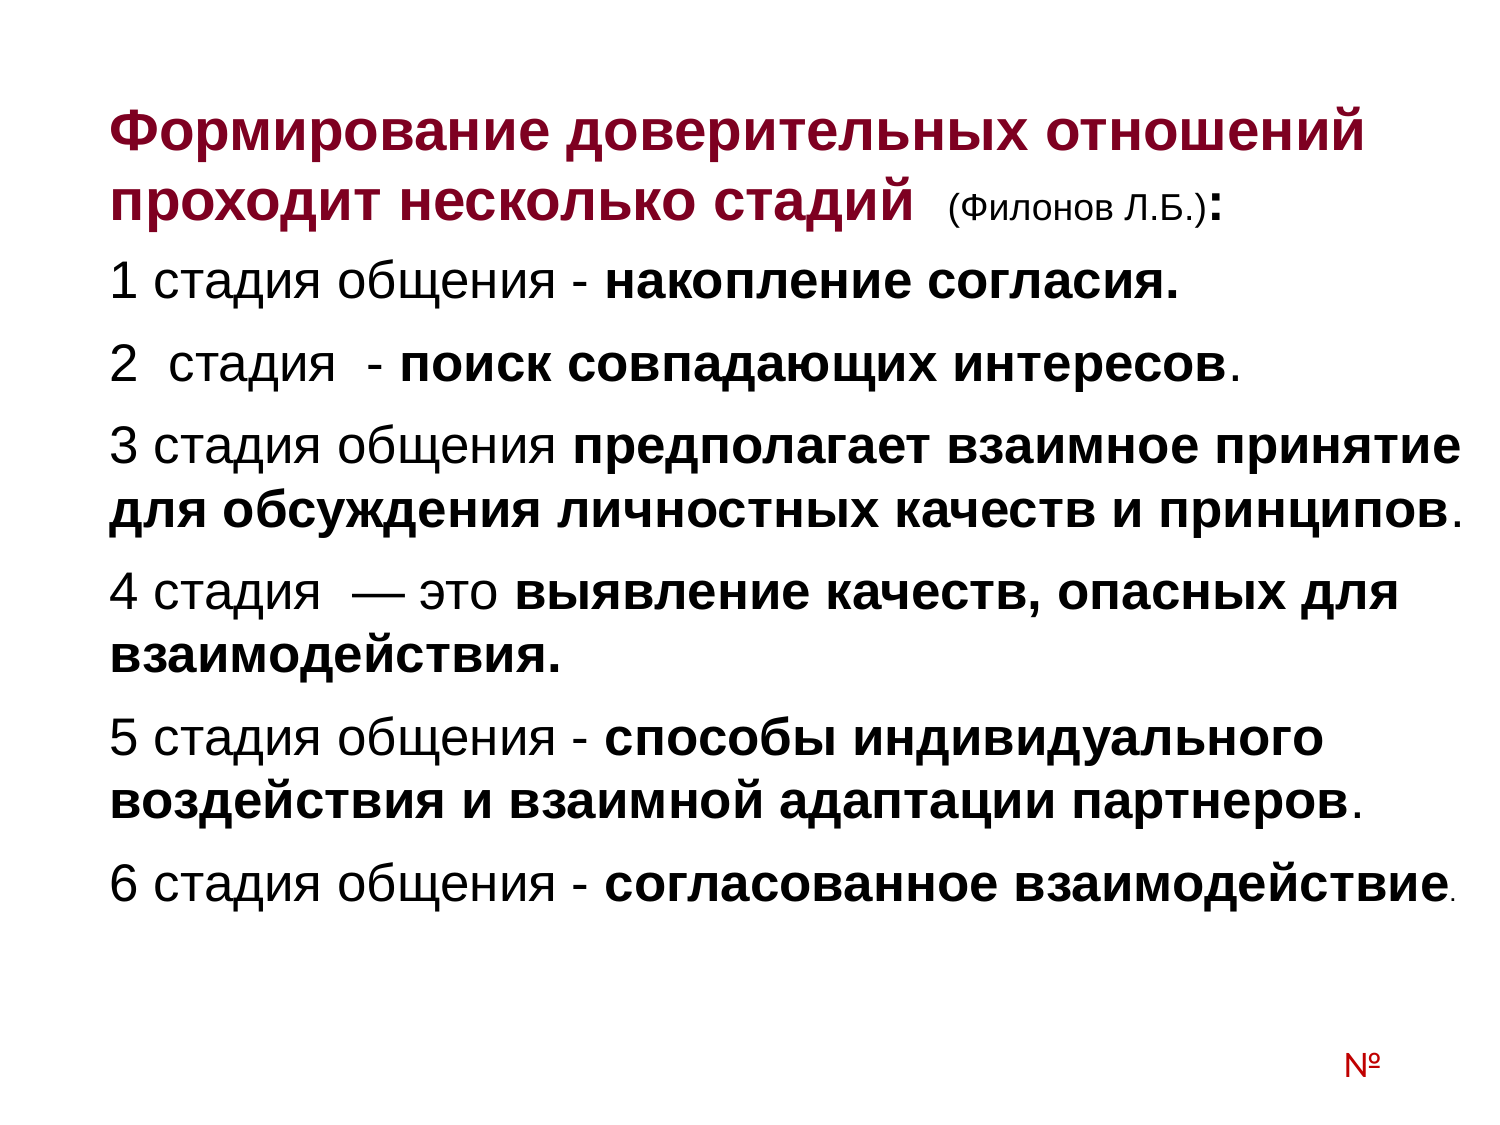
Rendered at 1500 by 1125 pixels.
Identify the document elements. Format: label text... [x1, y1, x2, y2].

text_box Формирование доверительных отношений проходит несколько стадий (Филонов Л.Б.): 1 стадия общения - накопление согласия. 2 стадия - поиск совпадающих интересов. 3 стадия общения предполагает взаимное принятие для обсуждения личностных качеств и принципов. 4 стадия — это выявление качеств, опасных для взаимодействия. 5 стадия общения - способы индивидуального воздействия и взаимной адаптации партнеров. 6 стадия общения - согласованное взаимодействие. [96, 85, 1479, 967]
text_box № [1328, 1029, 1388, 1093]
